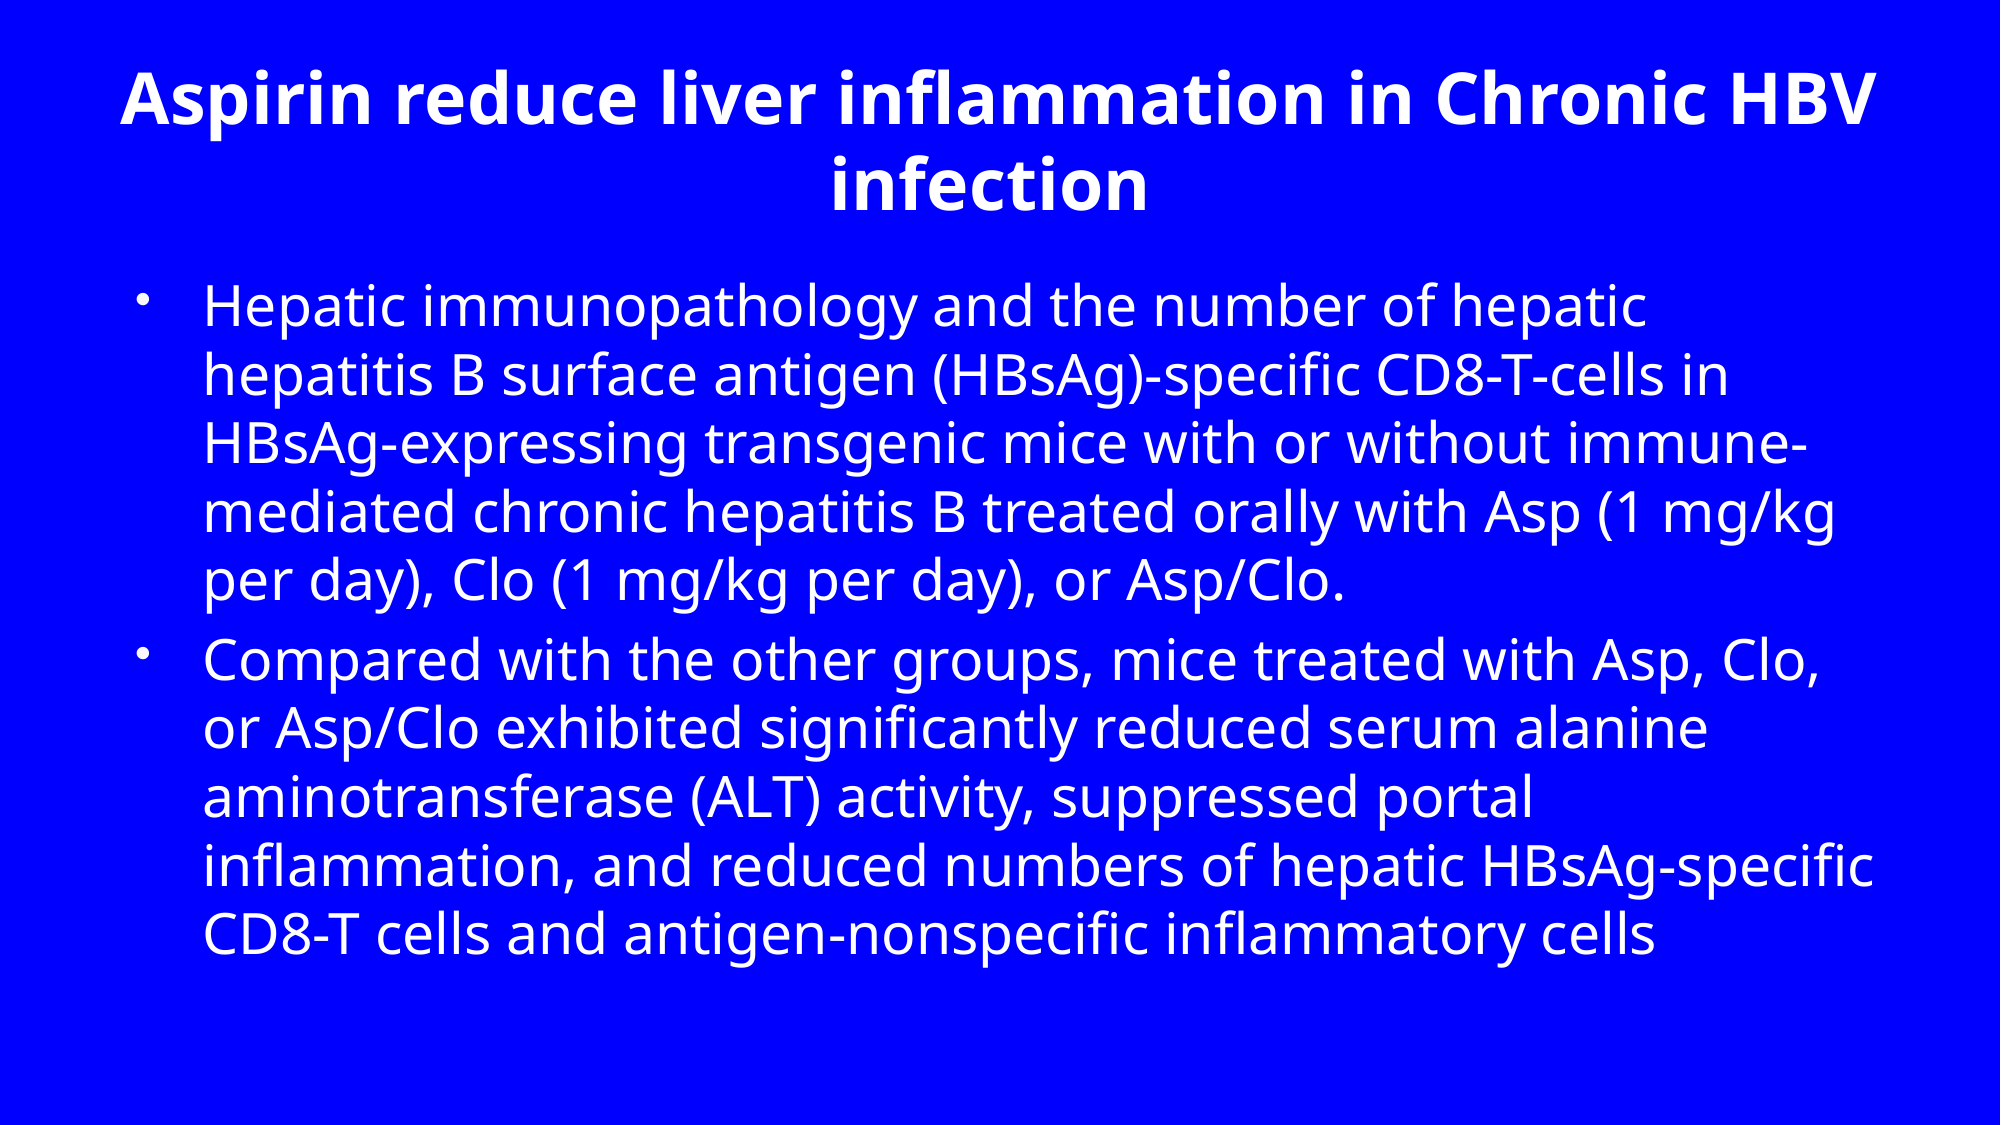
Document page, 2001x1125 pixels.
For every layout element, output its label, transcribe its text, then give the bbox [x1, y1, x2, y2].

title Aspirin reduce liver inflammation in Chronic HBV infection [99, 45, 1900, 233]
list Hepatic immunopathology and the number of hepatic hepatitis B surface antigen (HBsAg)-specific CD8-T-cells in HBsAg-expressing transgenic mice with or without immune-mediated chronic hepatitis B treated orally with Asp (1 mg/kg per day), Clo (1 mg/kg per day), or Asp/Clo. Compared with the other groups, mice treated with Asp, Clo, or Asp/Clo exhibited significantly reduced serum alanine aminotransferase (ALT) activity, suppressed portal inflammation, and reduced numbers of hepatic HBsAg-specific CD8-T cells and antigen-nonspecific inflammatory cells [99, 262, 1900, 1035]
